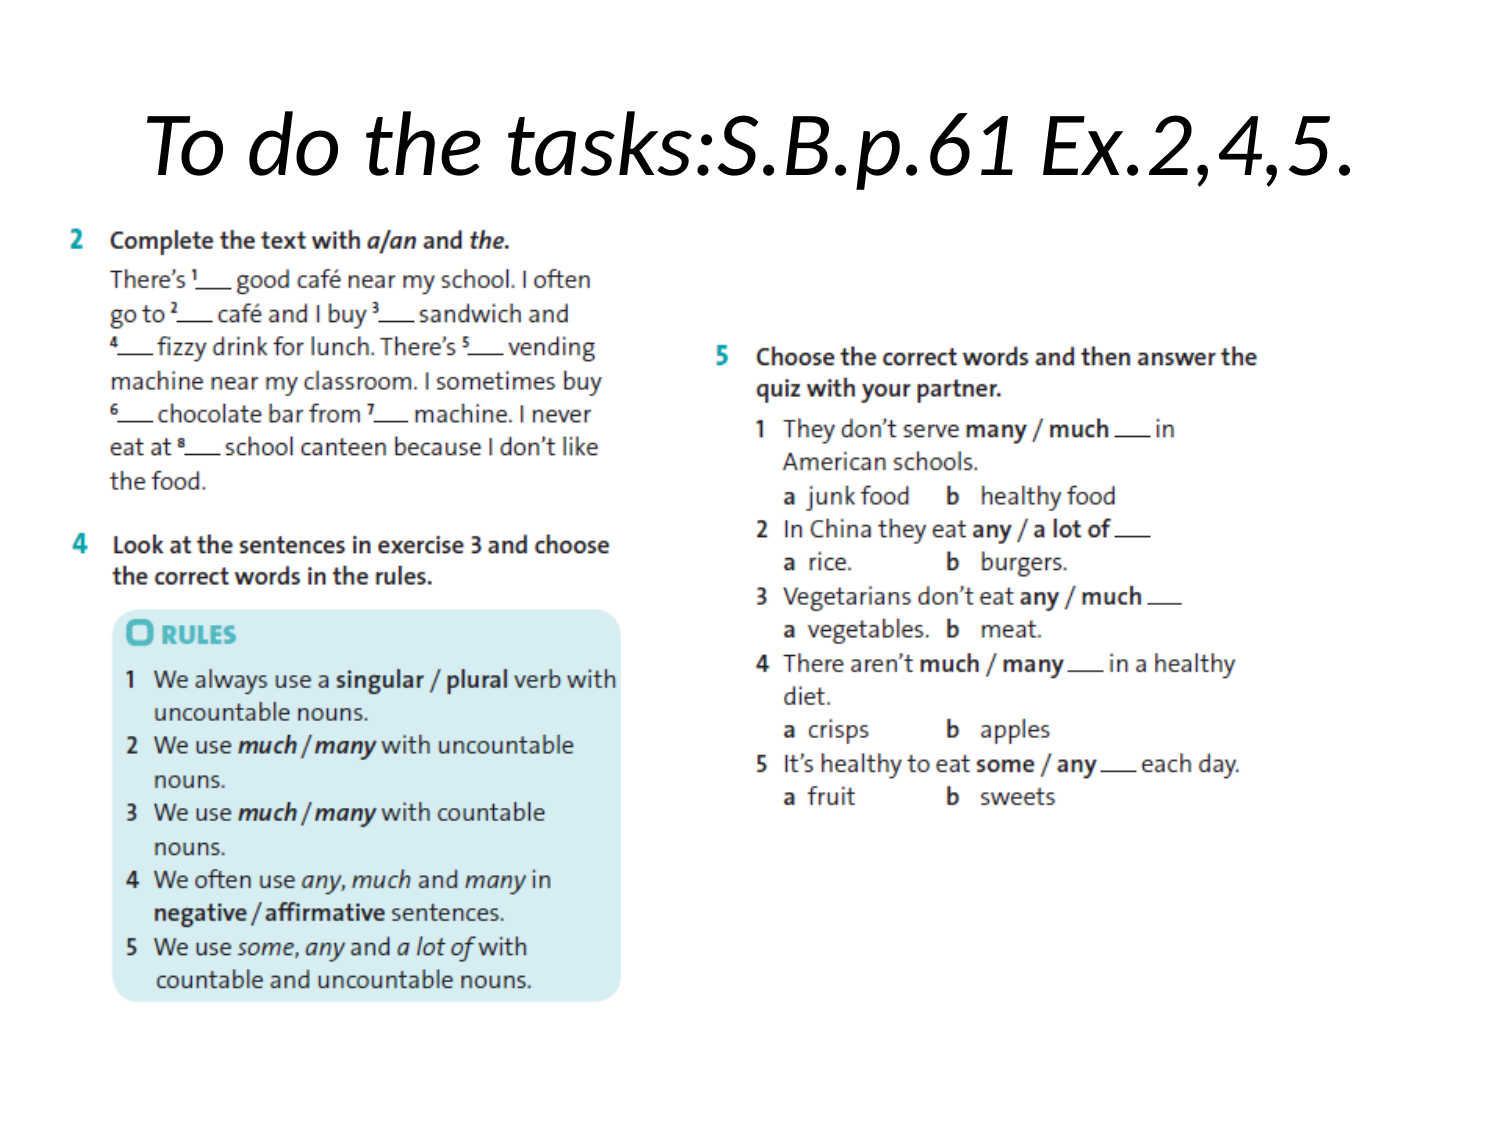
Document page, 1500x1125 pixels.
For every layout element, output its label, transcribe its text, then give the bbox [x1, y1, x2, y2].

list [58, 198, 630, 516]
title To do the tasks:S.B.p.61 Ex.2,4,5. [75, 45, 1425, 233]
picture [714, 327, 1262, 824]
picture [58, 527, 652, 1016]
